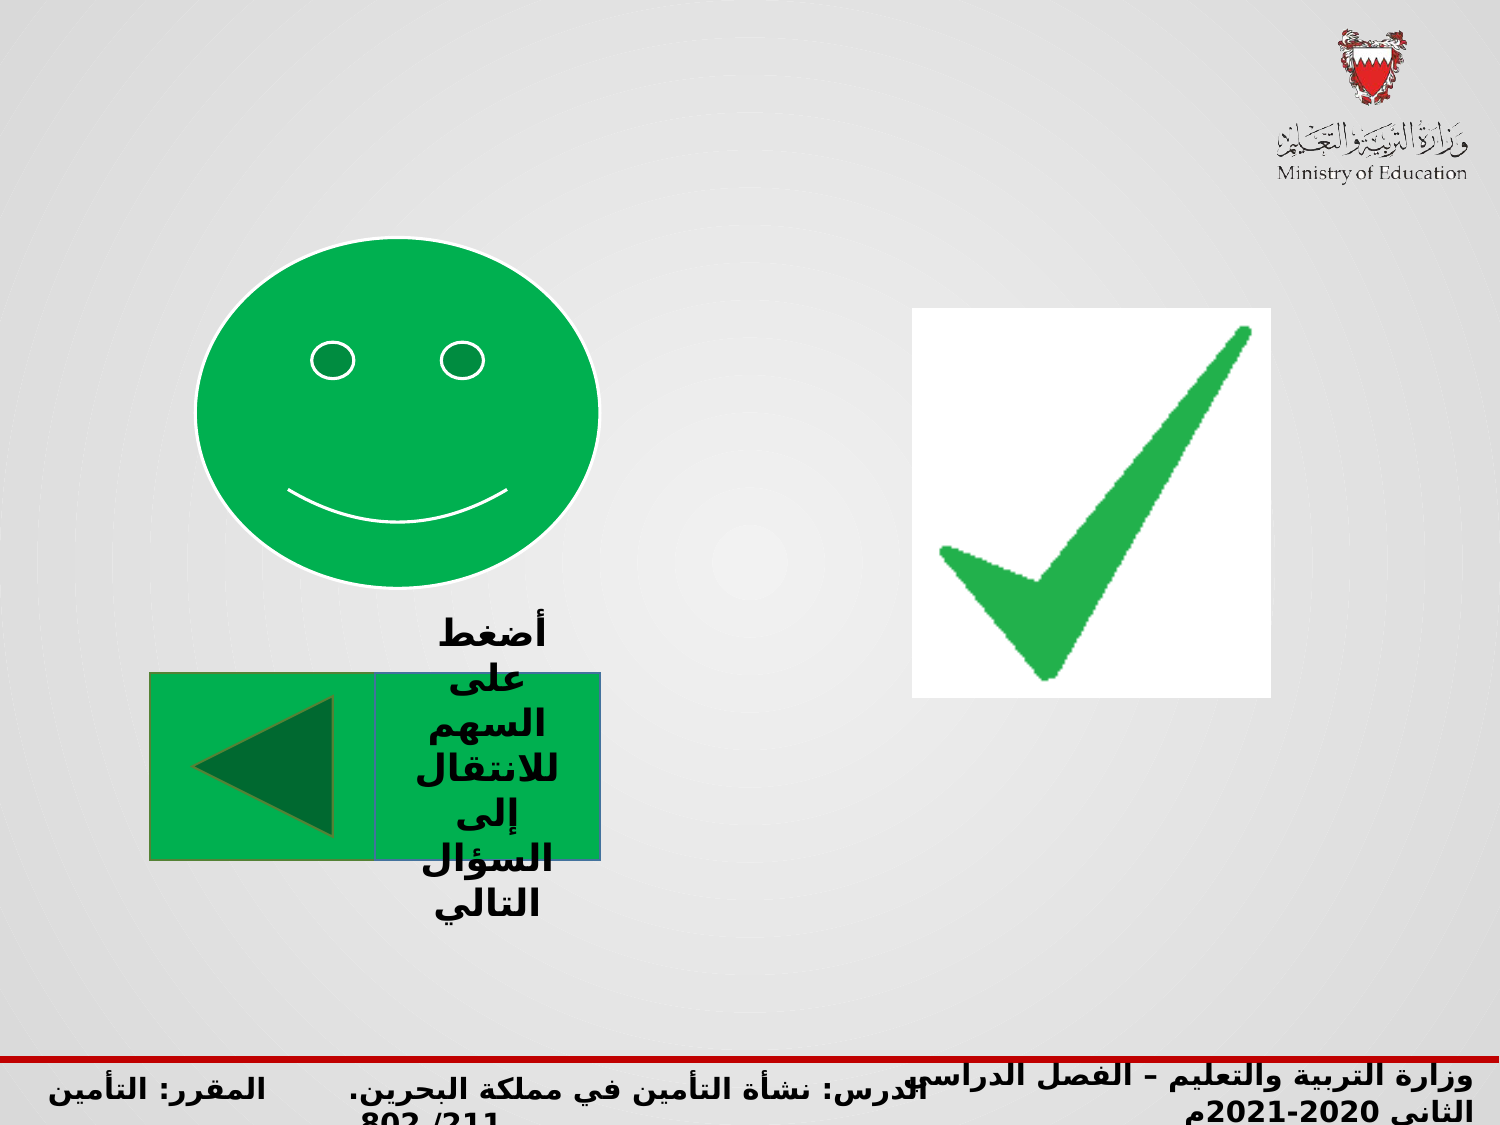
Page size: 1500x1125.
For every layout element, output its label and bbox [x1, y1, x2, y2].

text_box [0, 1059, 1499, 1123]
text_box [149, 237, 1271, 861]
picture [1239, 4, 1500, 213]
